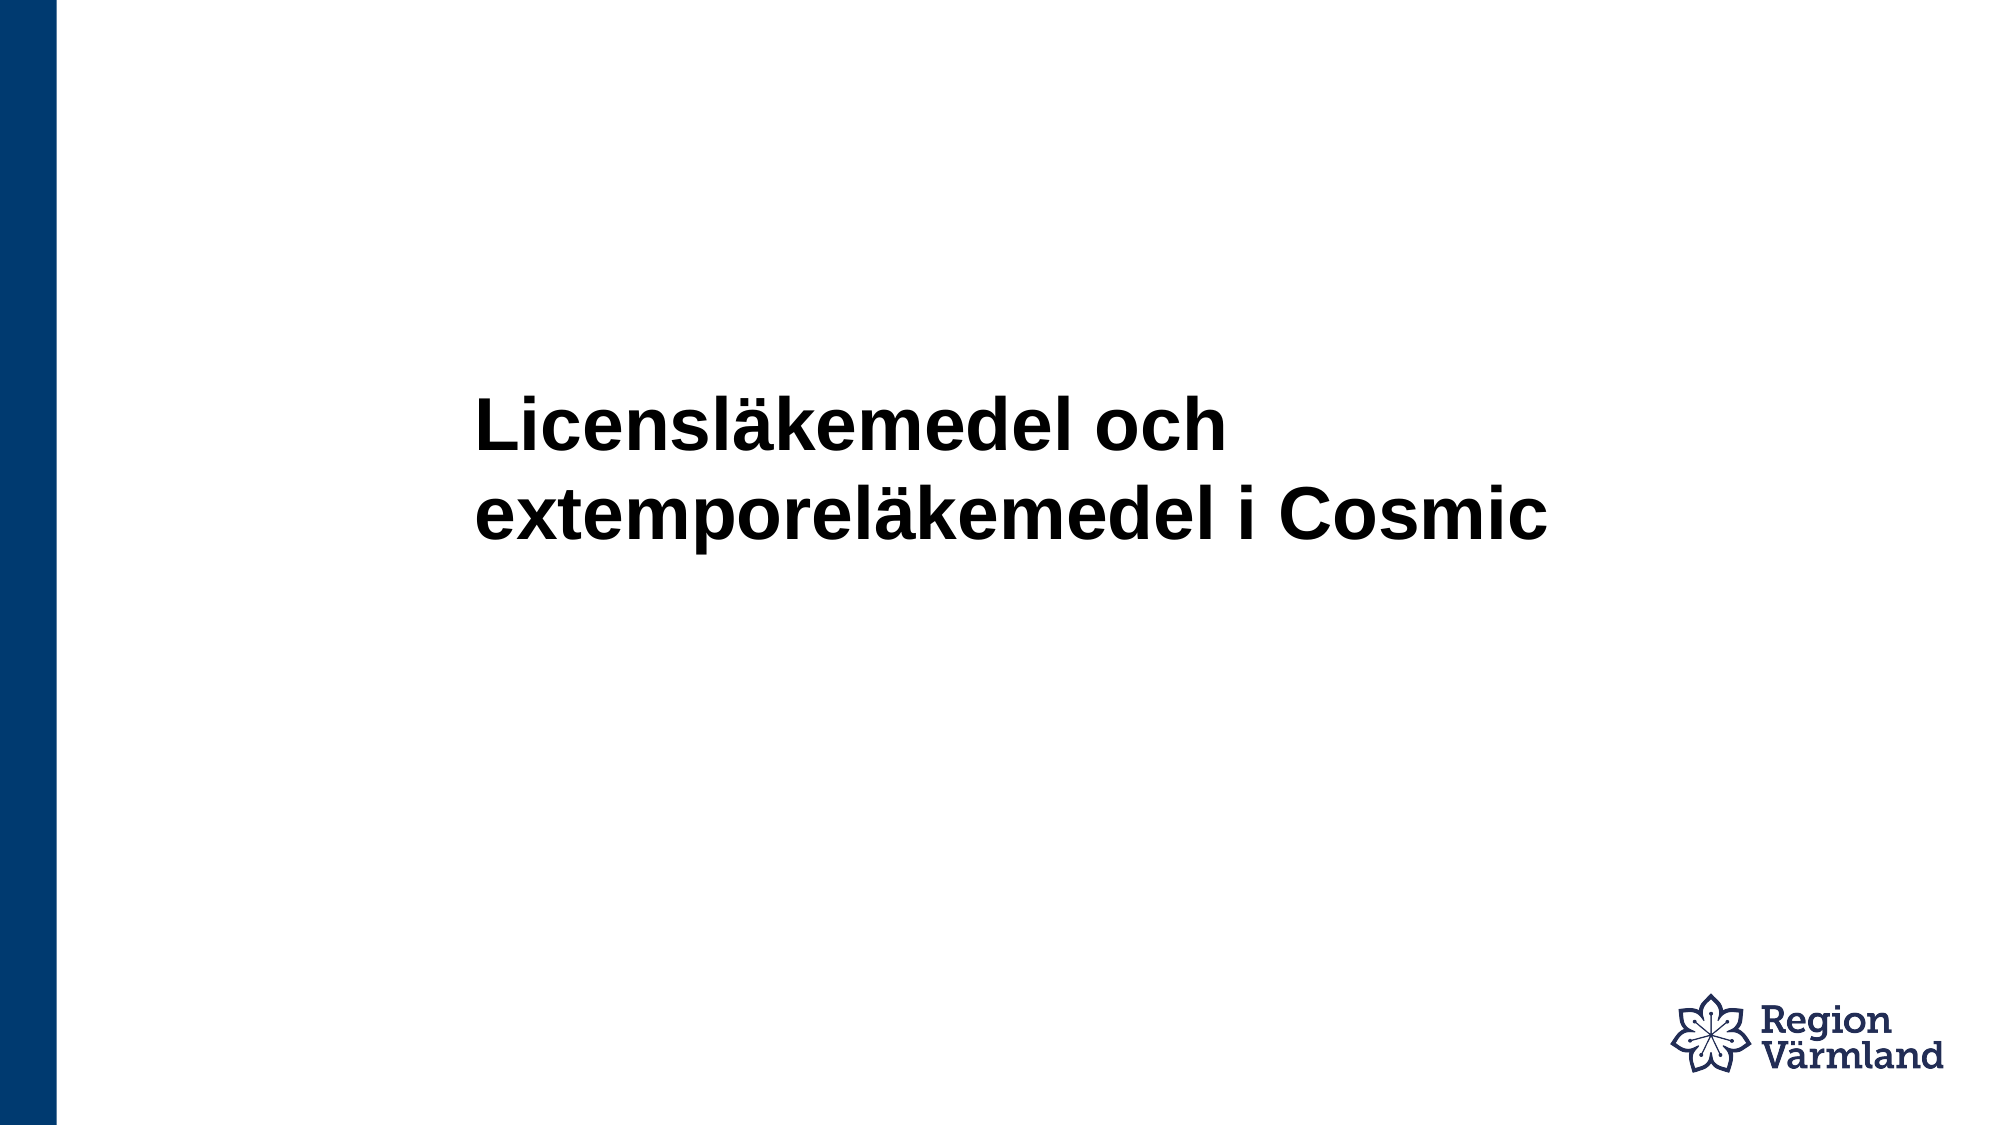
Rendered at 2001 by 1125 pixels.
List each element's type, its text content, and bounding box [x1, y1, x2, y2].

picture [1670, 993, 1944, 1073]
text_box Licensläkemedel och extemporeläkemedel i Cosmic [459, 430, 1784, 563]
